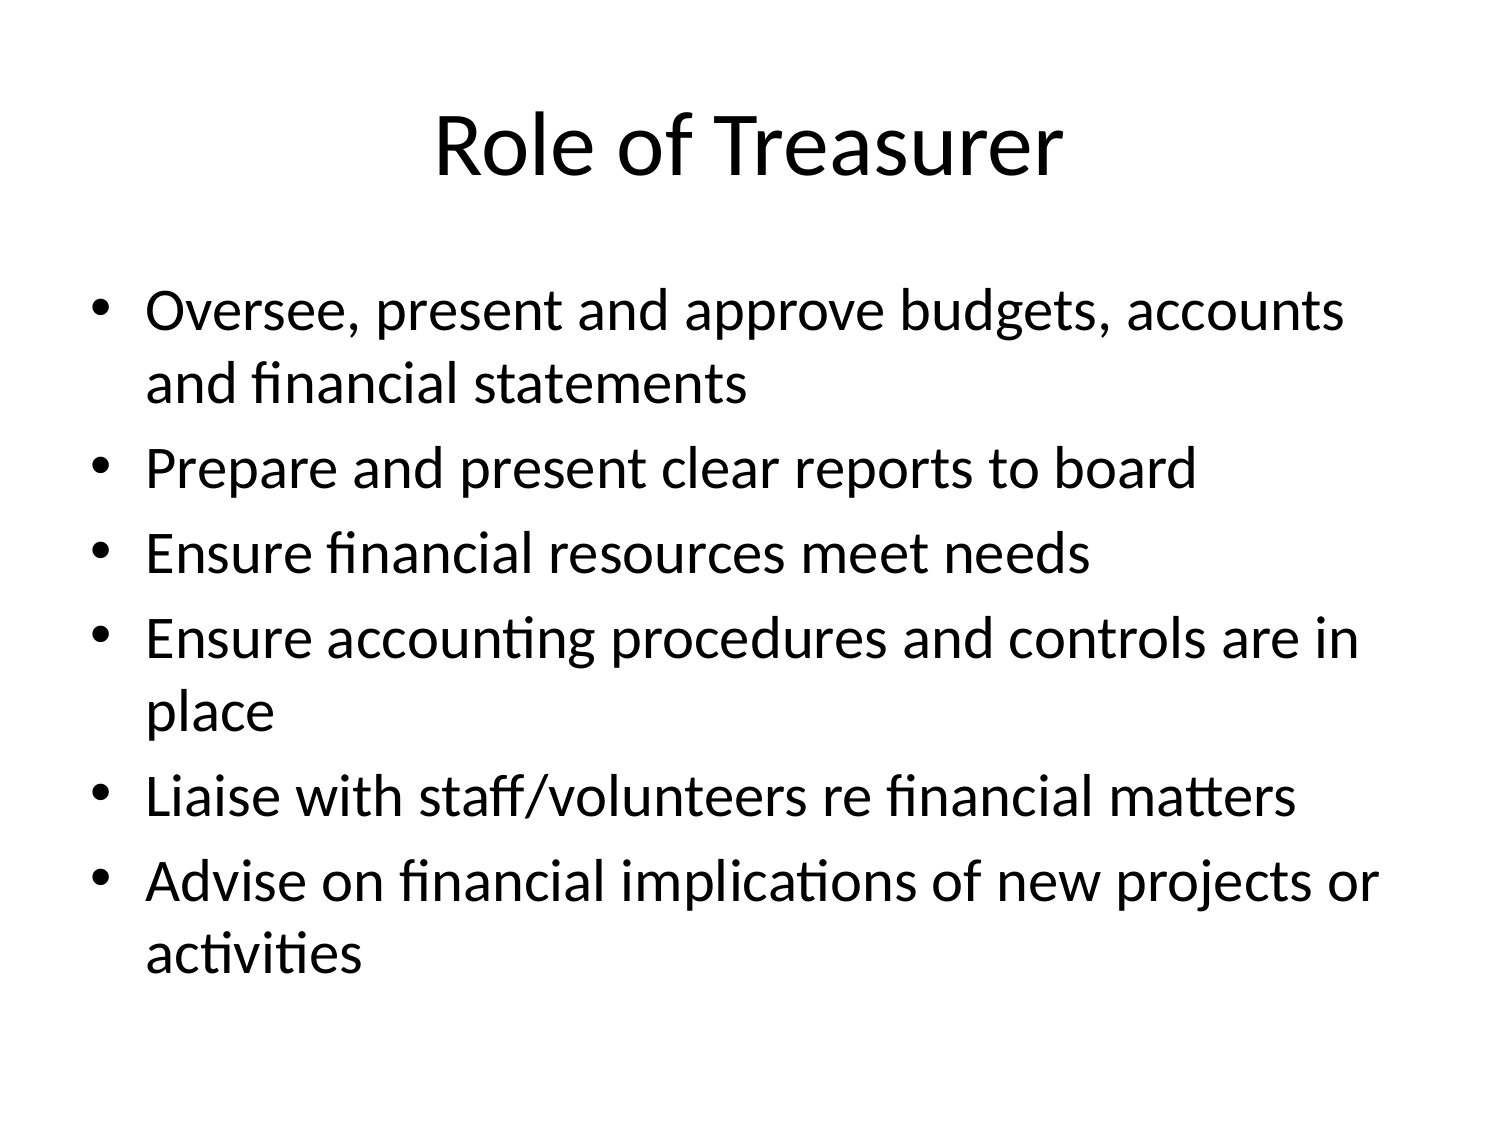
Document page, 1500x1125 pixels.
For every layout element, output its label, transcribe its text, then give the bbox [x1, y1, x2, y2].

list Oversee, present and approve budgets, accounts and financial statements Prepare and present clear reports to board Ensure financial resources meet needs Ensure accounting procedures and controls are in place Liaise with staff/volunteers re financial matters Advise on financial implications of new projects or activities [75, 262, 1425, 1005]
title Role of Treasurer [75, 45, 1425, 233]
